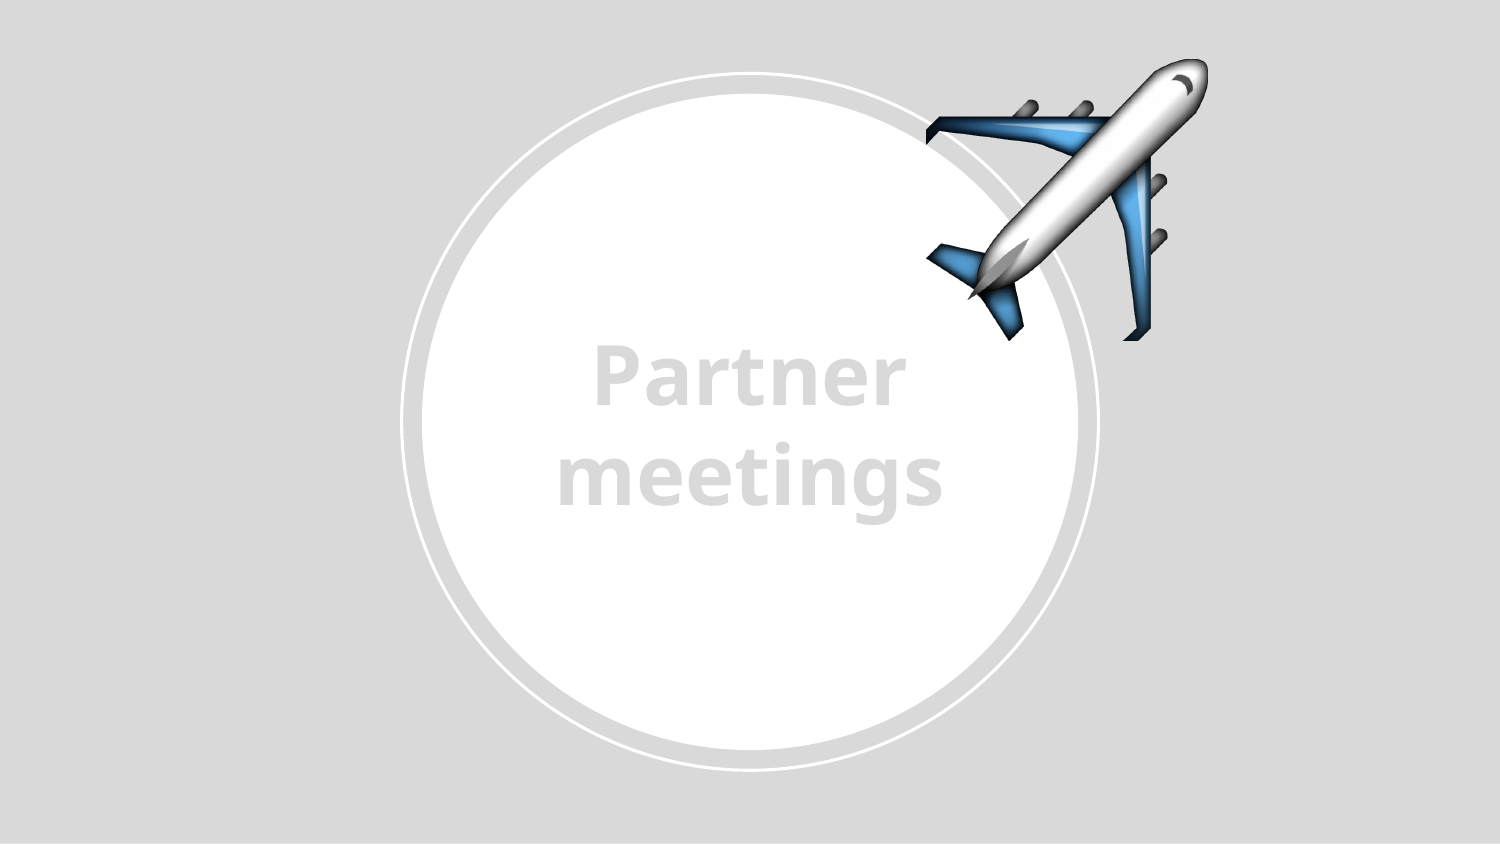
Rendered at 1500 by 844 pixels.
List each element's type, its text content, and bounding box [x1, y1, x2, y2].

picture [925, 59, 1208, 341]
title Partner meetings [495, 272, 1005, 572]
